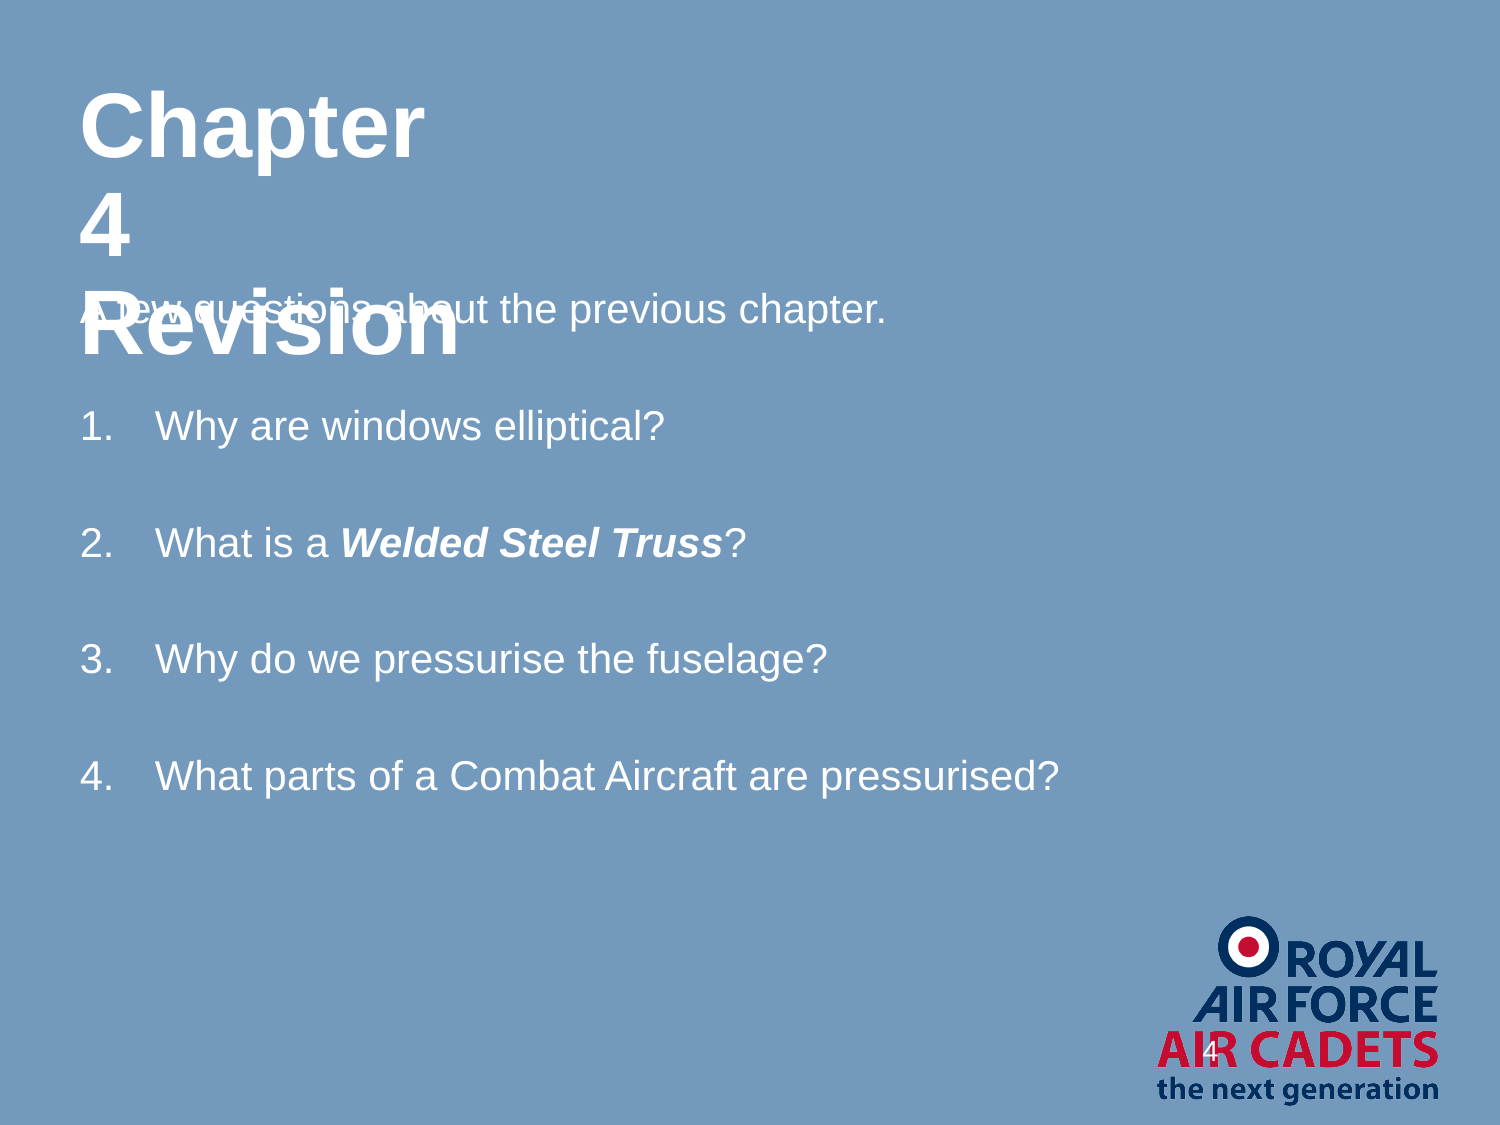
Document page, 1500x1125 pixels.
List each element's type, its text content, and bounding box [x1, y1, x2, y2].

picture [1157, 1031, 1438, 1106]
list A few questions about the previous chapter. Why are windows elliptical? What is a Welded Steel Truss? Why do we pressurise the fuselage? What parts of a Combat Aircraft are pressurised? [64, 274, 1412, 1031]
title Chapter 4 Revision [64, 70, 503, 185]
slide_number 4 [1187, 1025, 1500, 1100]
picture [1412, 916, 1438, 1025]
